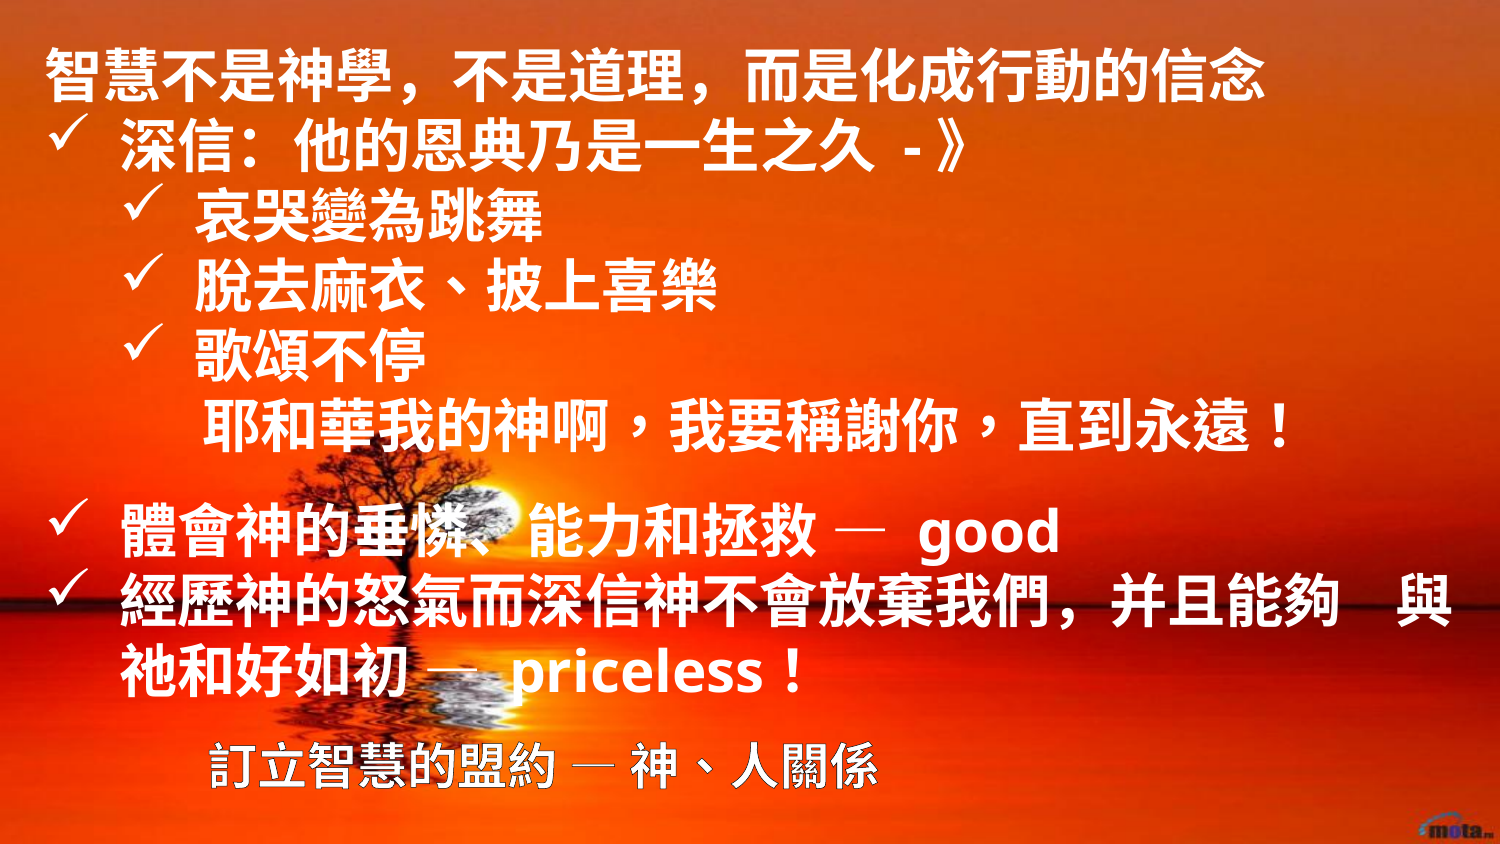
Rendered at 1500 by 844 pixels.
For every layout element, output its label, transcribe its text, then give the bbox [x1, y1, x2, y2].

picture [0, 0, 1500, 844]
text_box 智慧不是神學，不是道理，而是化成行動的信念 深信：他的恩典乃是一生之久 -》 哀哭變為跳舞 脫去麻衣、披上喜樂 歌頌不停 耶和華我的神啊，我要稱謝你，直到永遠！ 體會神的垂憐、能力和拯救 — good 經歷神的怒氣而深信神不會放棄我們，并且能夠 與祂和好如初 — priceless！ [29, 32, 1483, 712]
title 訂立智慧的盟約 — 神、人關係 [17, 728, 1070, 801]
